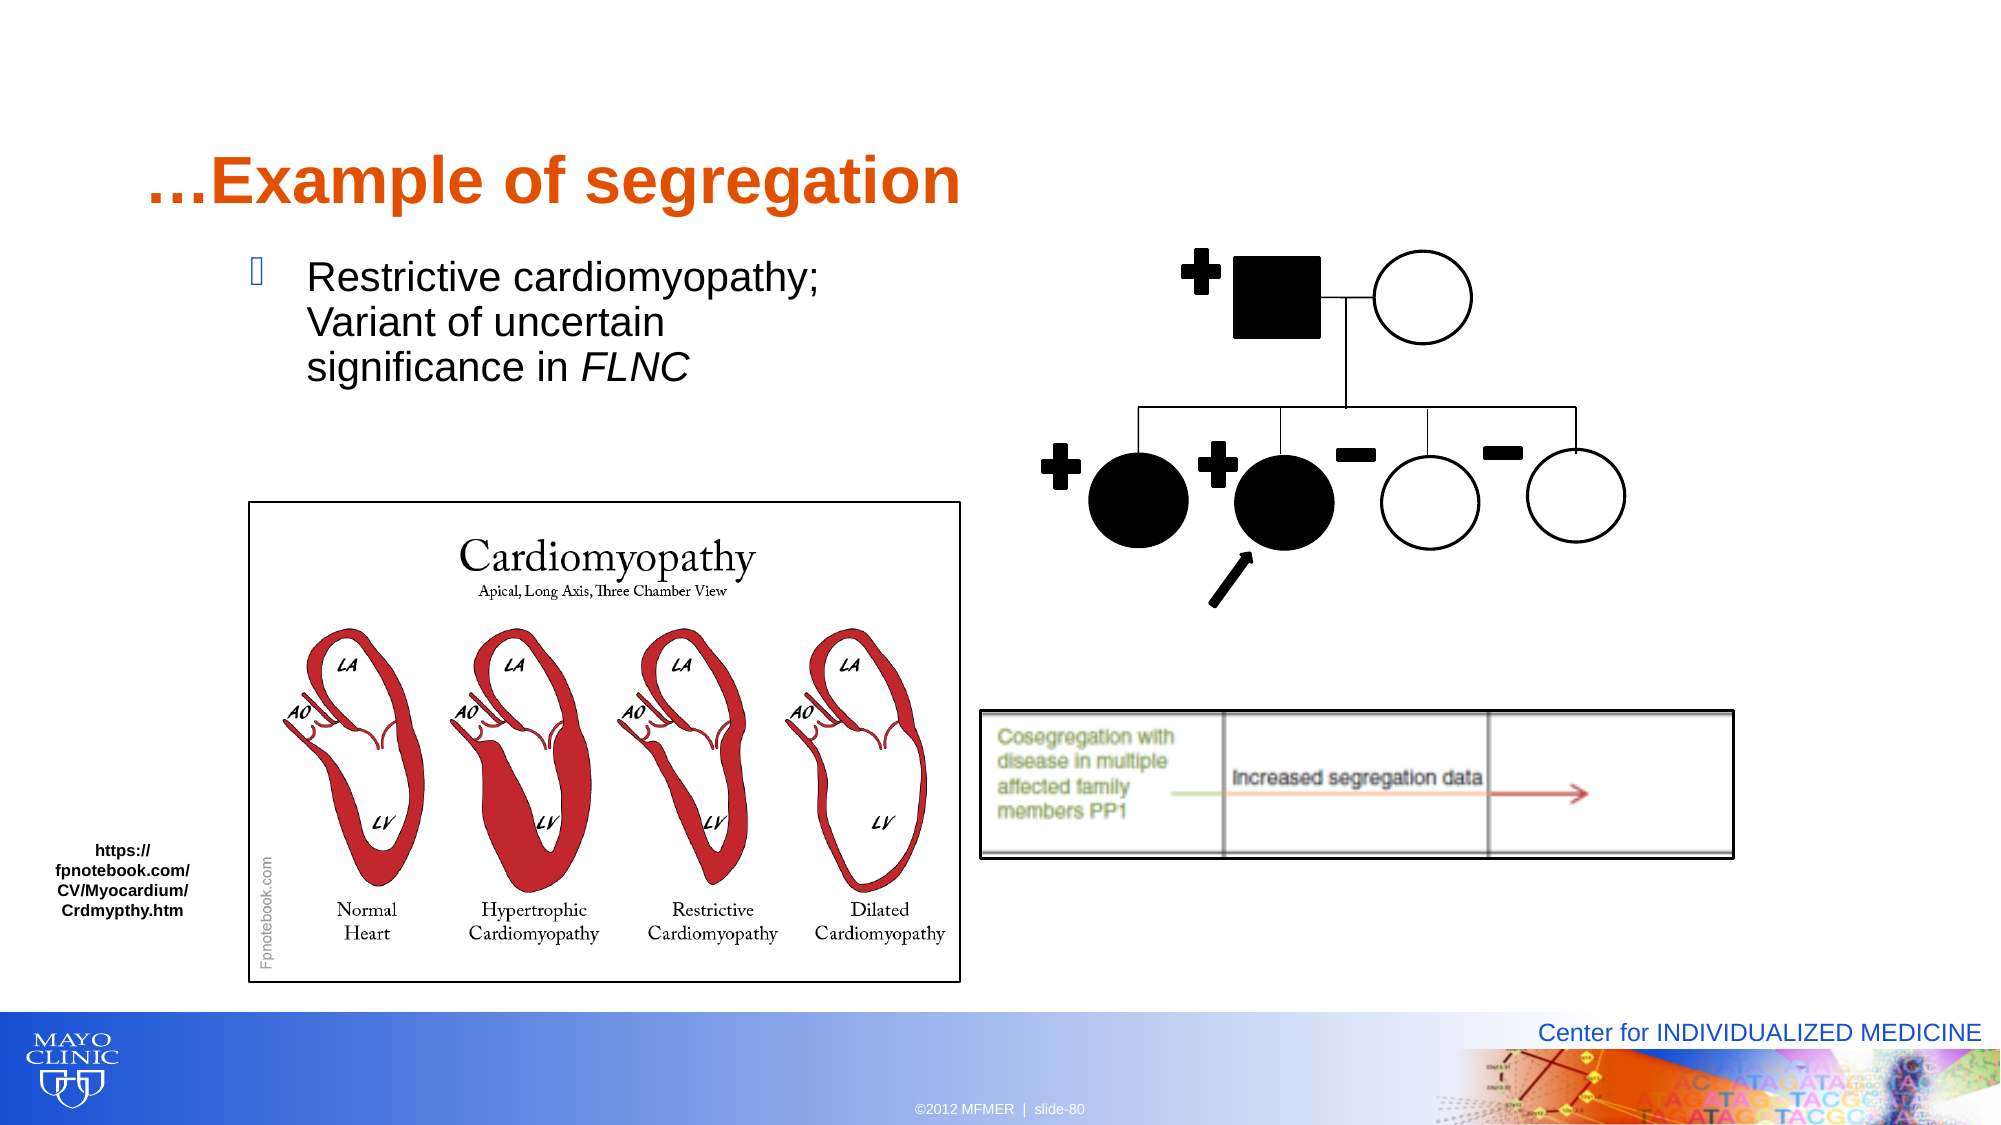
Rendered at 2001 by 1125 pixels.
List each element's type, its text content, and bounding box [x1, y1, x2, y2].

text_box [1088, 452, 1189, 549]
text_box [1372, 249, 1473, 346]
text_box [1336, 448, 1376, 462]
text_box [1525, 448, 1627, 544]
text_box [1208, 551, 1254, 609]
text_box https://fpnotebook.com/CV/Myocardium/Crdmypthy.htm [30, 832, 216, 928]
text_box [1181, 248, 1221, 295]
text_box [1234, 455, 1335, 551]
list Restrictive cardiomyopathy; Variant of uncertain significance in FLNC [249, 224, 875, 501]
picture [249, 502, 960, 981]
title …Example of segregation [144, 0, 1856, 225]
text_box [1483, 446, 1523, 460]
text_box [1198, 441, 1238, 488]
text_box [1380, 455, 1481, 551]
text_box [1041, 443, 1081, 490]
picture [1378, 1049, 2000, 1125]
picture [981, 711, 1733, 858]
text_box [1233, 256, 1321, 339]
